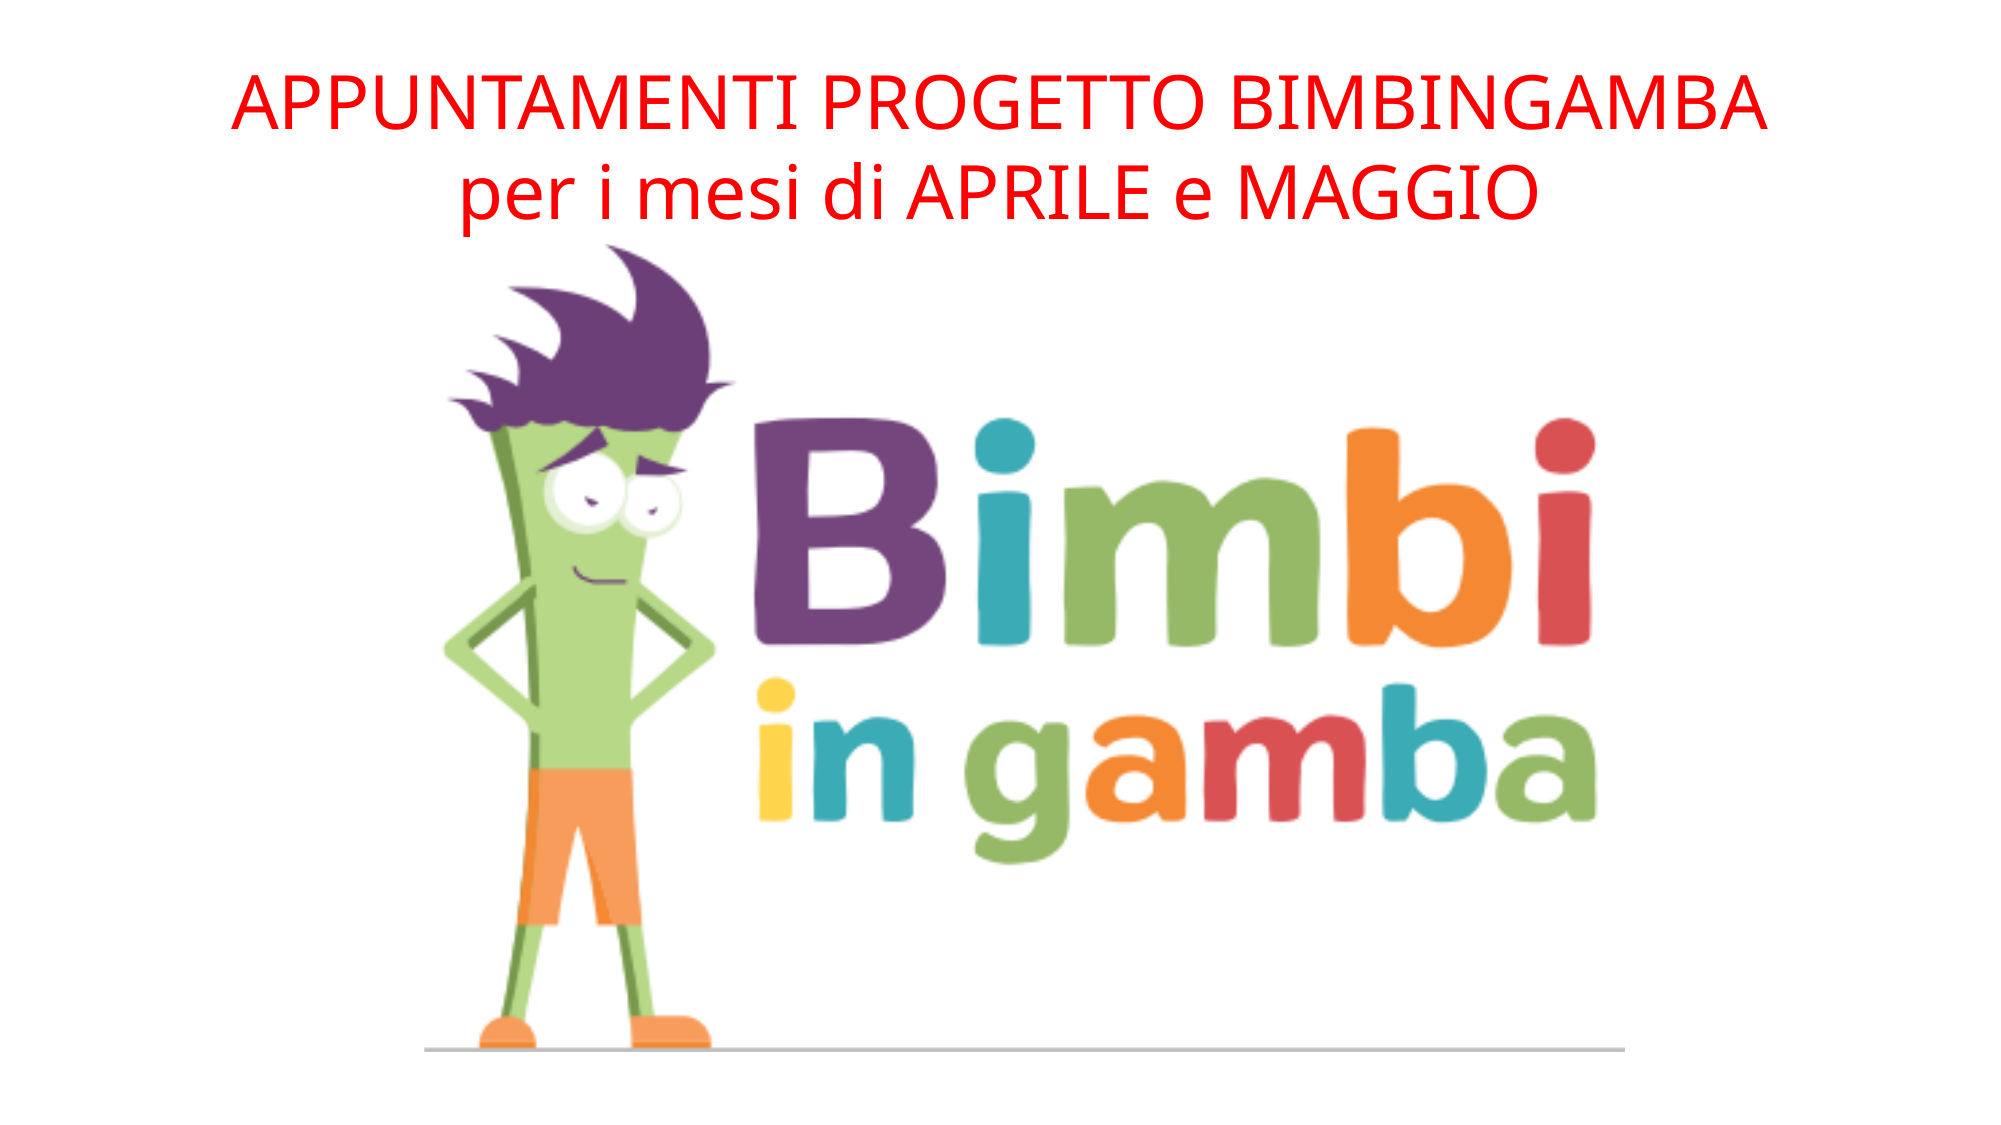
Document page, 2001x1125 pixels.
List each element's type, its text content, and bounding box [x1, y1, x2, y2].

text_box APPUNTAMENTI PROGETTO BIMBINGAMBA per i mesi di APRILE e MAGGIO [0, 47, 2000, 243]
picture [424, 244, 1625, 1051]
